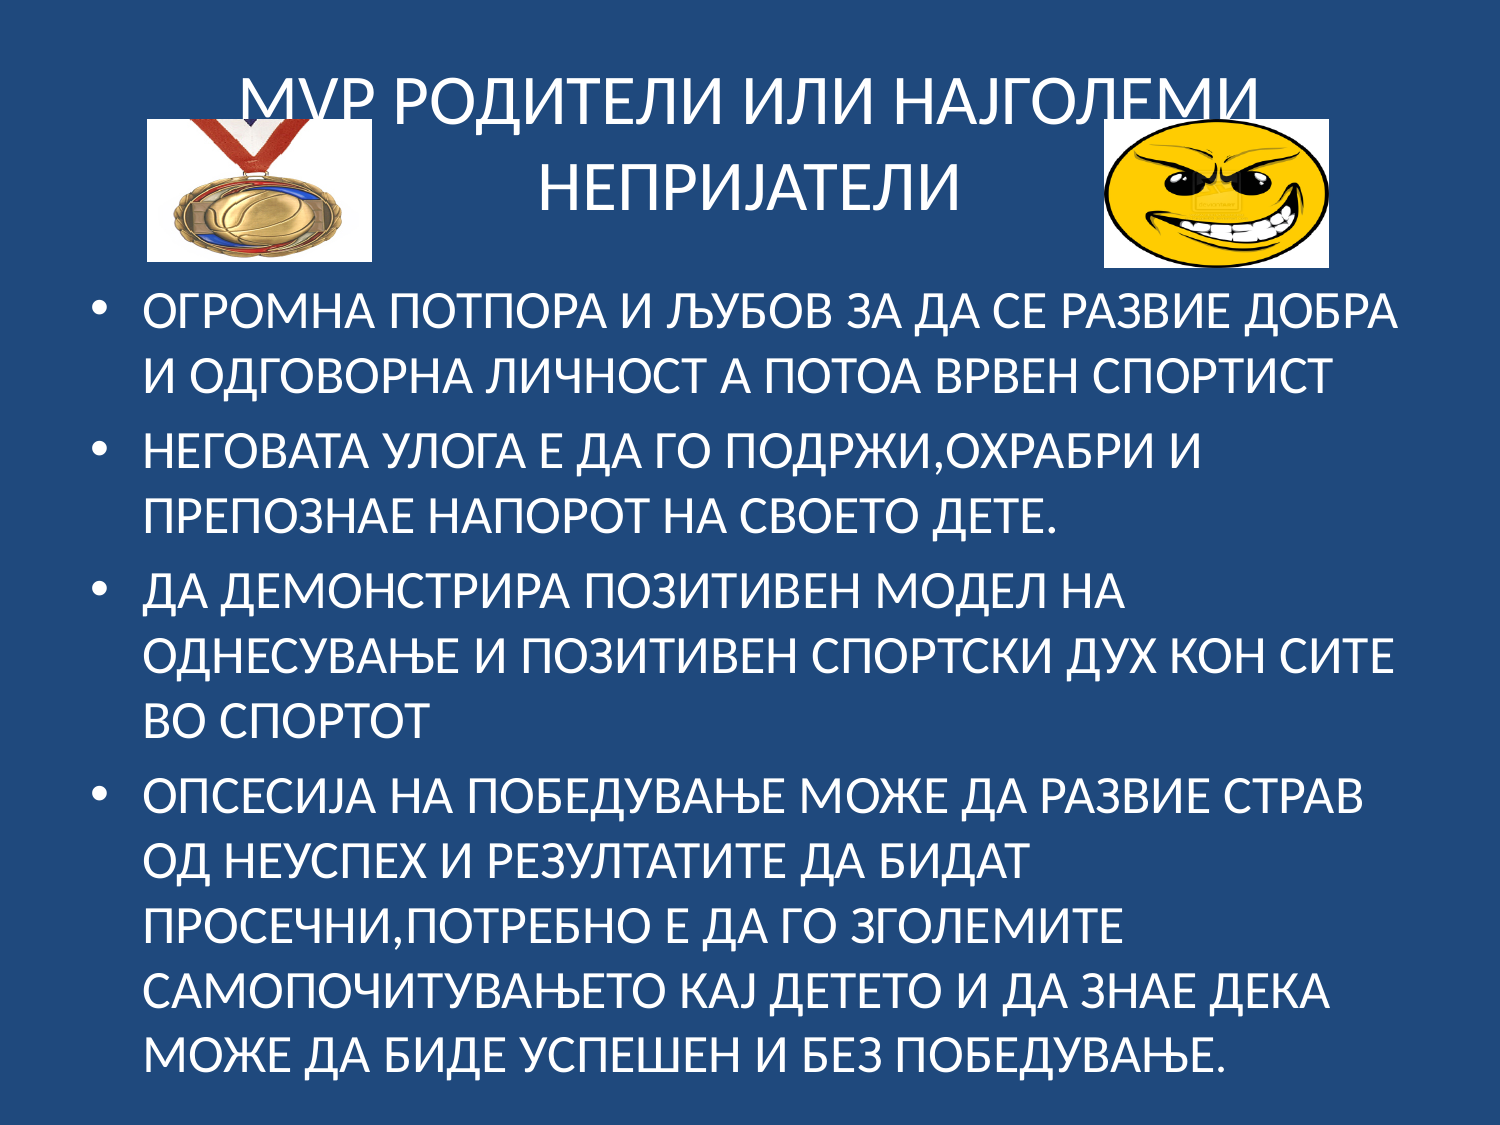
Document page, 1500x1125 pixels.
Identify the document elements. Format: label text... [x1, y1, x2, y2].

list ОГРОМНА ПОТПОРА И ЉУБОВ ЗА ДА СЕ РАЗВИЕ ДОБРА И ОДГОВОРНА ЛИЧНОСТ А ПОТОА ВРВЕН СПОРТИСТ НЕГОВАТА УЛОГА Е ДА ГО ПОДРЖИ,ОХРАБРИ И ПРЕПОЗНАЕ НАПОРОТ НА СВОЕТО ДЕТЕ. ДА ДЕМОНСТРИРА ПОЗИТИВЕН МОДЕЛ НА ОДНЕСУВАЊЕ И ПОЗИТИВЕН СПОРТСКИ ДУХ КОН СИТЕ ВО СПОРТОТ ОПСЕСИЈА НА ПОБЕДУВАЊЕ МОЖЕ ДА РАЗВИЕ СТРАВ ОД НЕУСПЕХ И РЕЗУЛТАТИТЕ ДА БИДАТ ПРОСЕЧНИ,ПОТРЕБНО Е ДА ГО ЗГОЛЕМИТЕ САМОПОЧИТУВАЊЕТО КАЈ ДЕТЕТО И ДА ЗНАЕ ДЕКА МОЖЕ ДА БИДЕ УСПЕШЕН И БЕЗ ПОБЕДУВАЊЕ. [75, 267, 1425, 1125]
title MVP РОДИТЕЛИ ИЛИ НАЈГОЛЕМИ НЕПРИЈАТЕЛИ [75, 45, 1425, 233]
picture [1104, 118, 1329, 268]
picture [147, 119, 373, 262]
